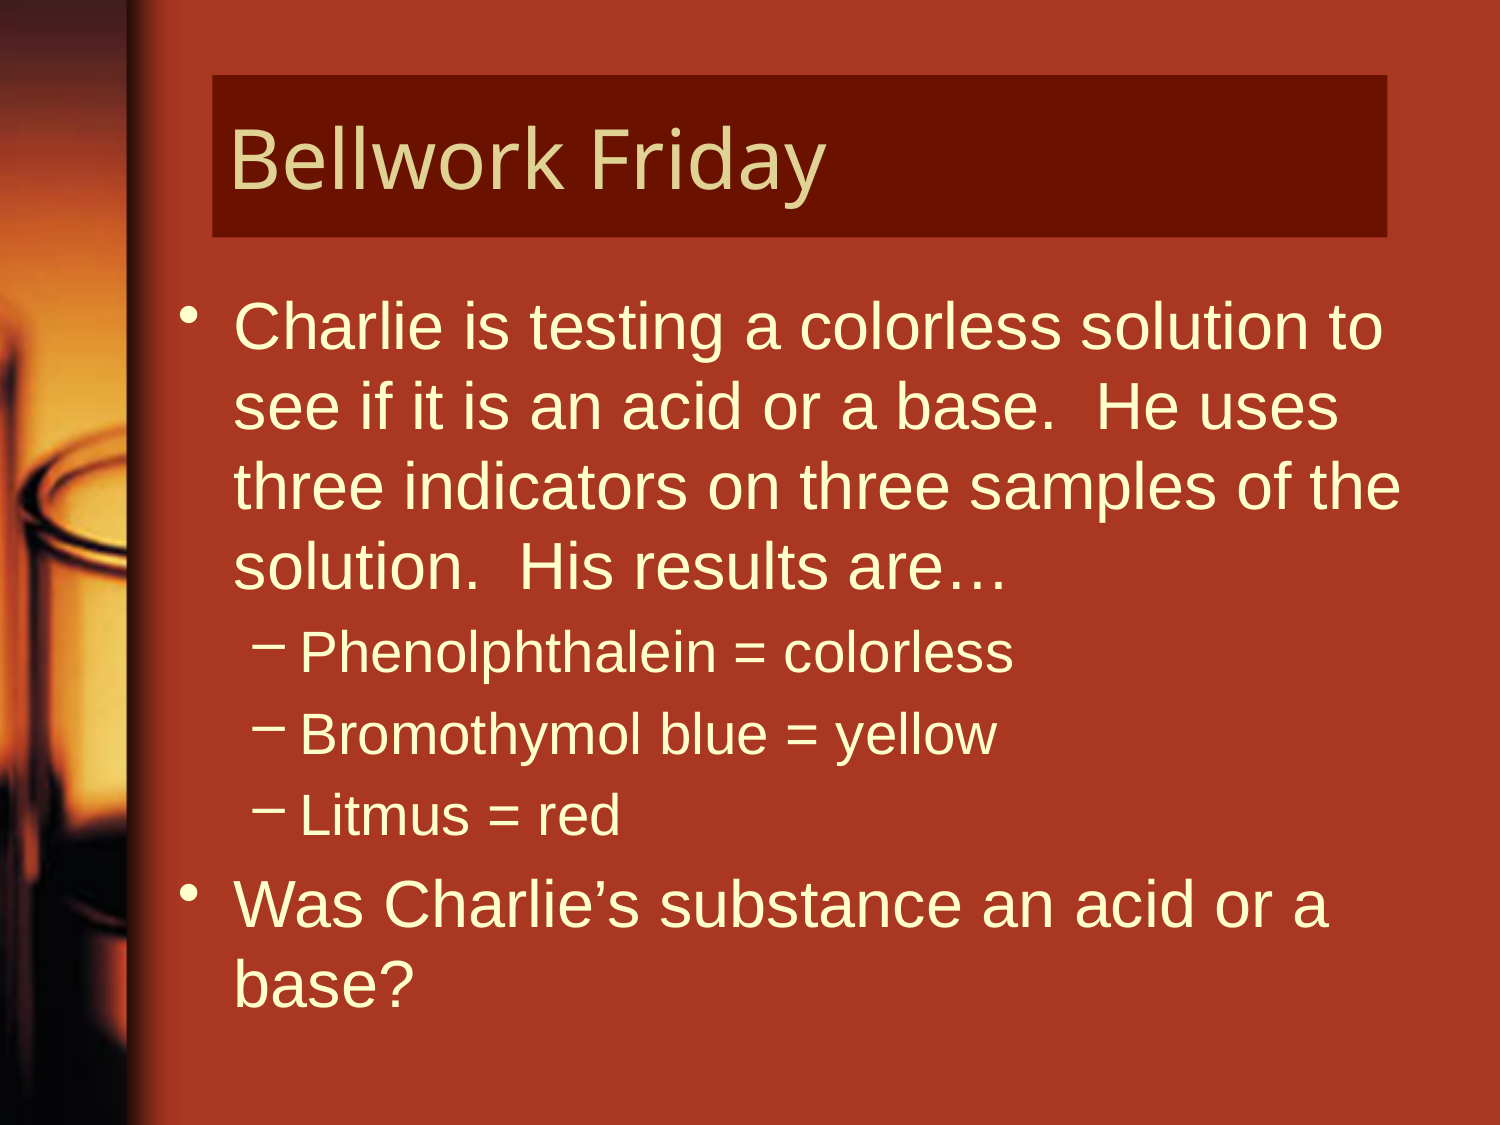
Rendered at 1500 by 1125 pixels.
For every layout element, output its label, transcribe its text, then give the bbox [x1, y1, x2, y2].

title Bellwork Friday [212, 75, 1388, 238]
picture [0, 0, 1500, 1125]
list Charlie is testing a colorless solution to see if it is an acid or a base. He uses three indicators on three samples of the solution. His results are… Phenolphthalein = colorless Bromothymol blue = yellow Litmus = red Was Charlie’s substance an acid or a base? [162, 275, 1488, 1000]
